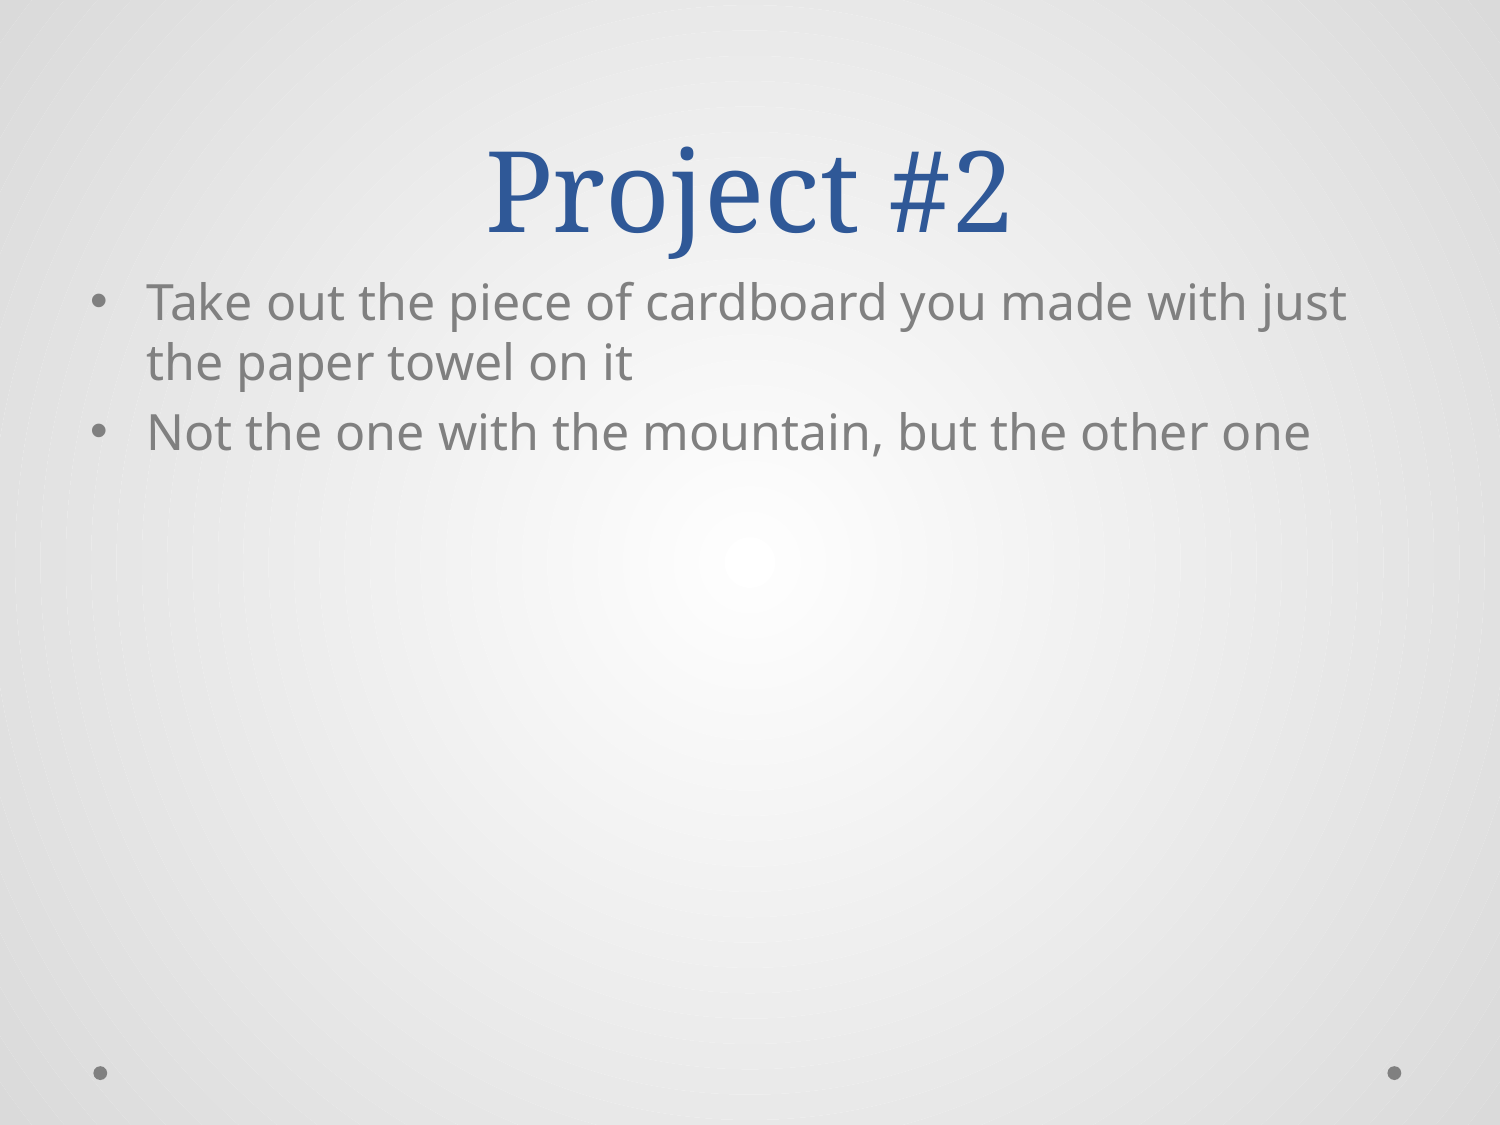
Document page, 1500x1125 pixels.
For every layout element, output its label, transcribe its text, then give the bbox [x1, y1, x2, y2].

list Take out the piece of cardboard you made with just the paper towel on it Not the one with the mountain, but the other one [75, 262, 1425, 1005]
title Project #2 [75, 0, 1425, 262]
